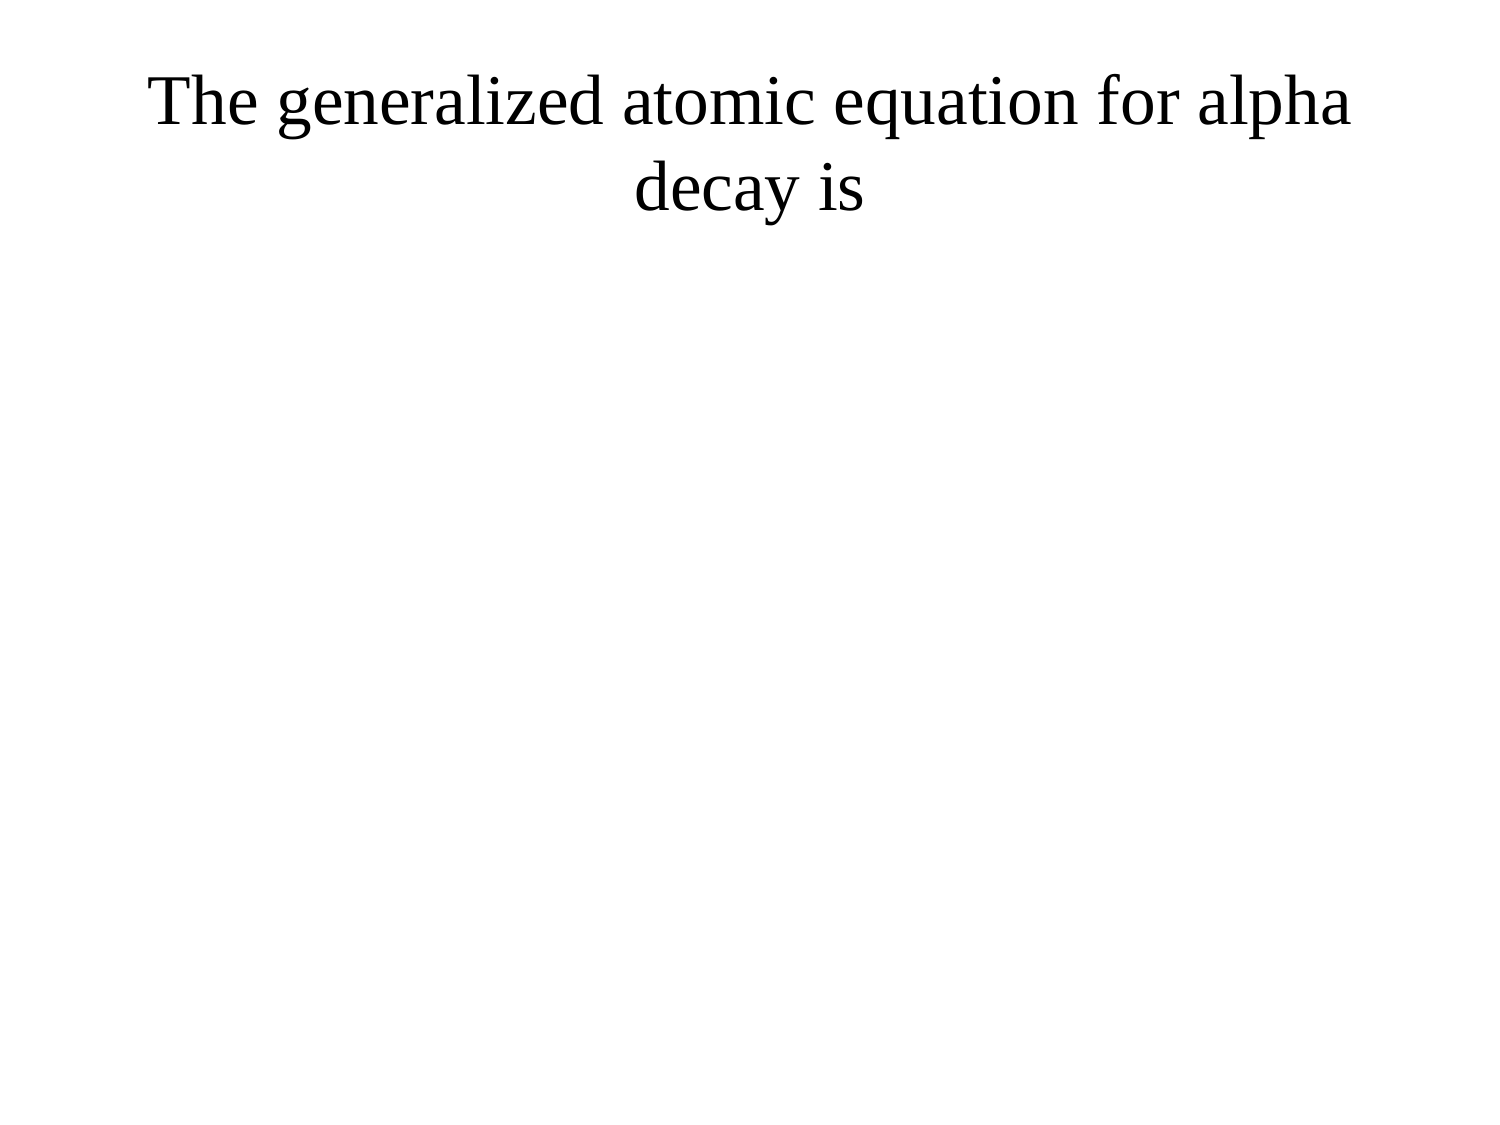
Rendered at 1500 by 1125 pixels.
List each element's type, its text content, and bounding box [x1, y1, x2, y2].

title The generalized atomic equation for alpha decay is [75, 45, 1425, 233]
